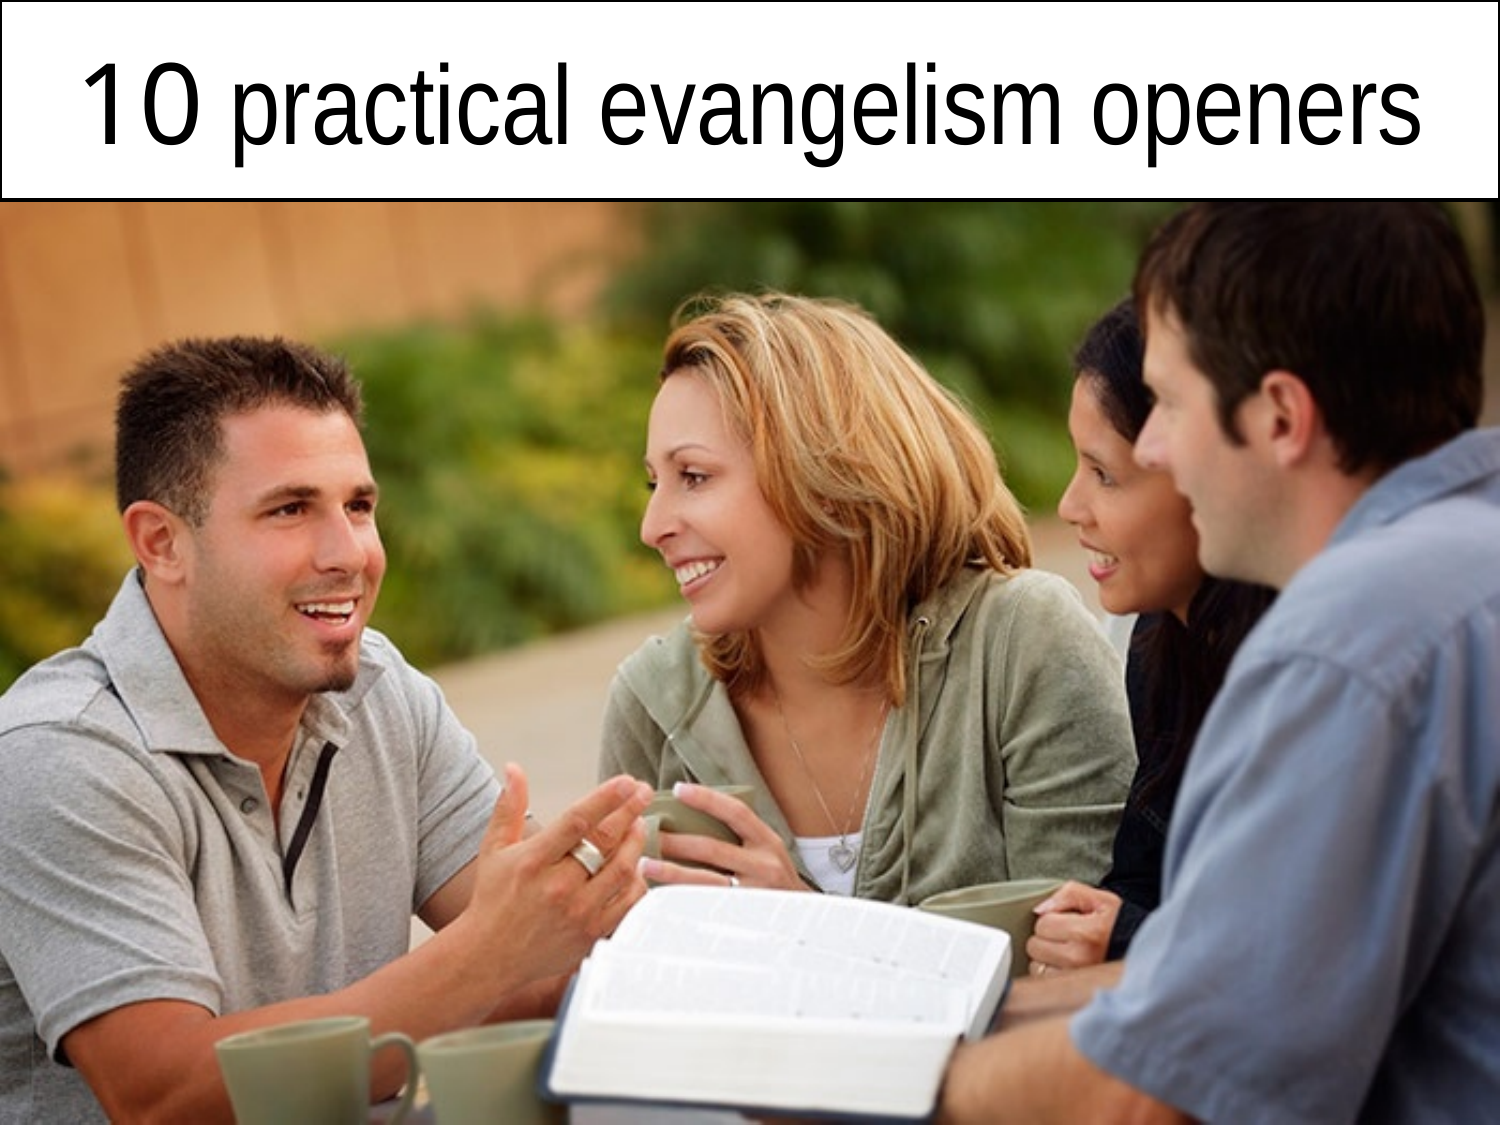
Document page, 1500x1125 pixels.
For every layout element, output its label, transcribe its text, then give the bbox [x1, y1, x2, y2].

picture [0, 192, 1500, 1125]
text_box 10 practical evangelism openers [0, 0, 1500, 192]
